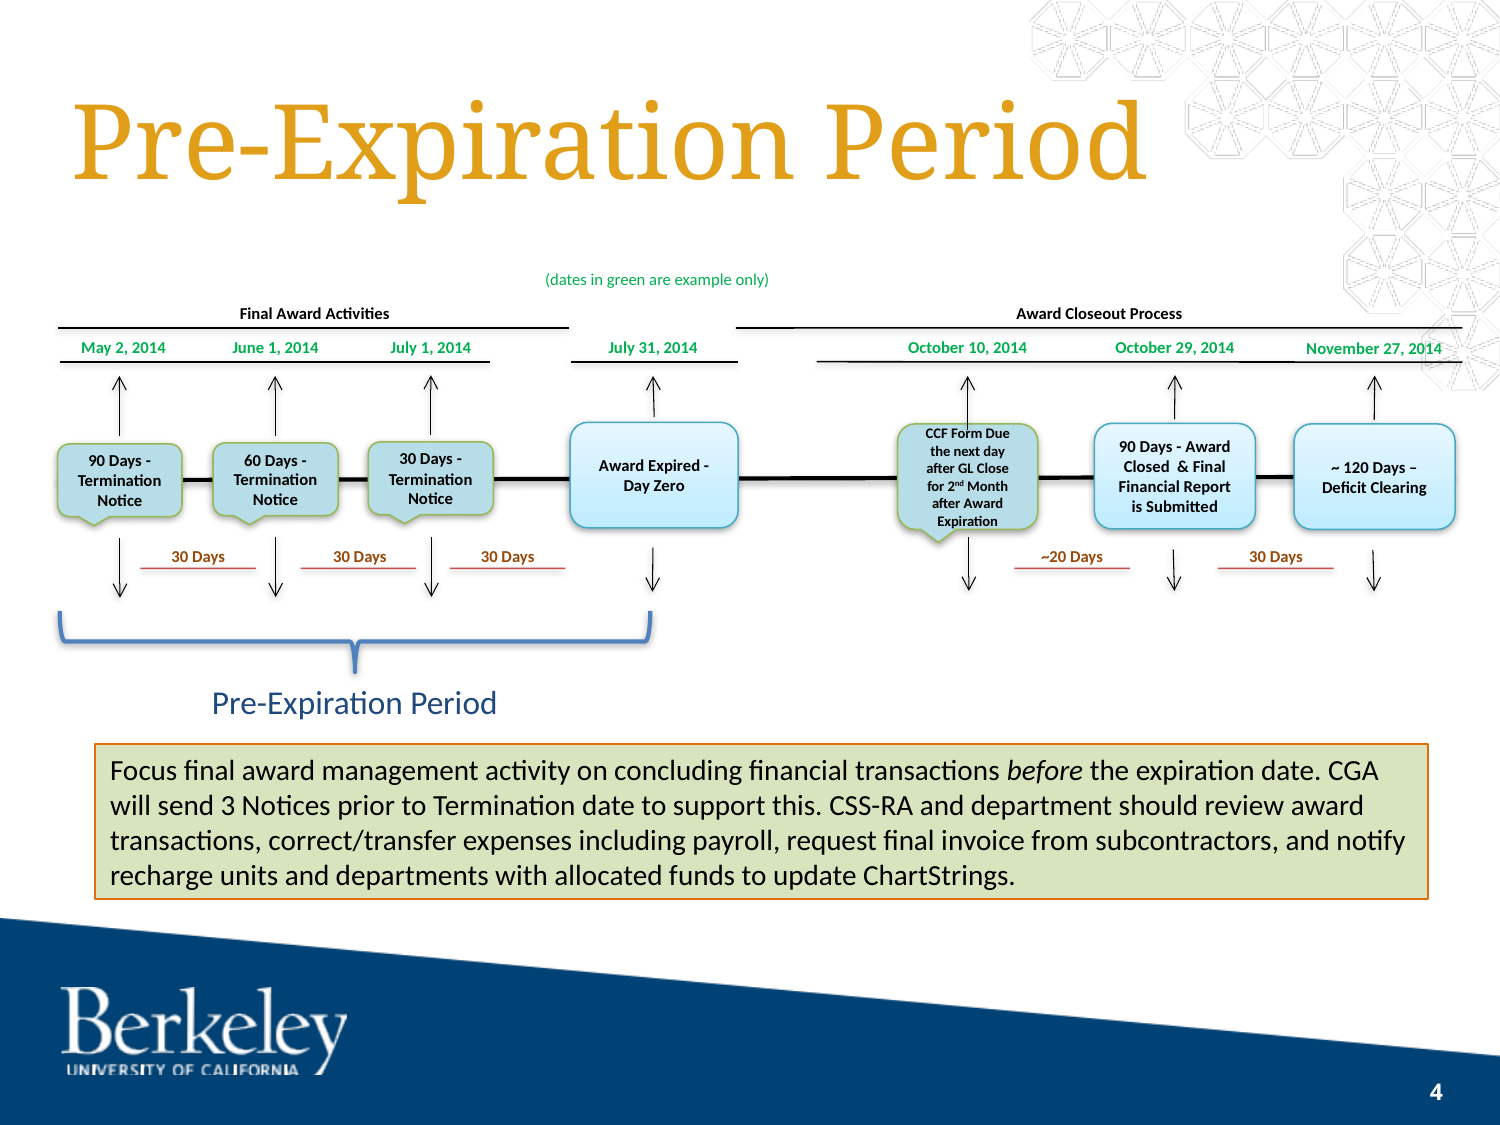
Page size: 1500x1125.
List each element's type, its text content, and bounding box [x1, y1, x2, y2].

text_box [59, 610, 651, 730]
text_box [40, 261, 1463, 599]
text_box Focus final award management activity on concluding financial transactions before the expiration date. CGA will send 3 Notices prior to Termination date to support this. CSS-RA and department should review award transactions, correct/transfer expenses including payroll, request final invoice from subcontractors, and notify recharge units and departments with allocated funds to update ChartStrings. [95, 744, 1429, 899]
slide_number 4 [1414, 1070, 1486, 1125]
title Pre-Expiration Period [56, 43, 1442, 233]
